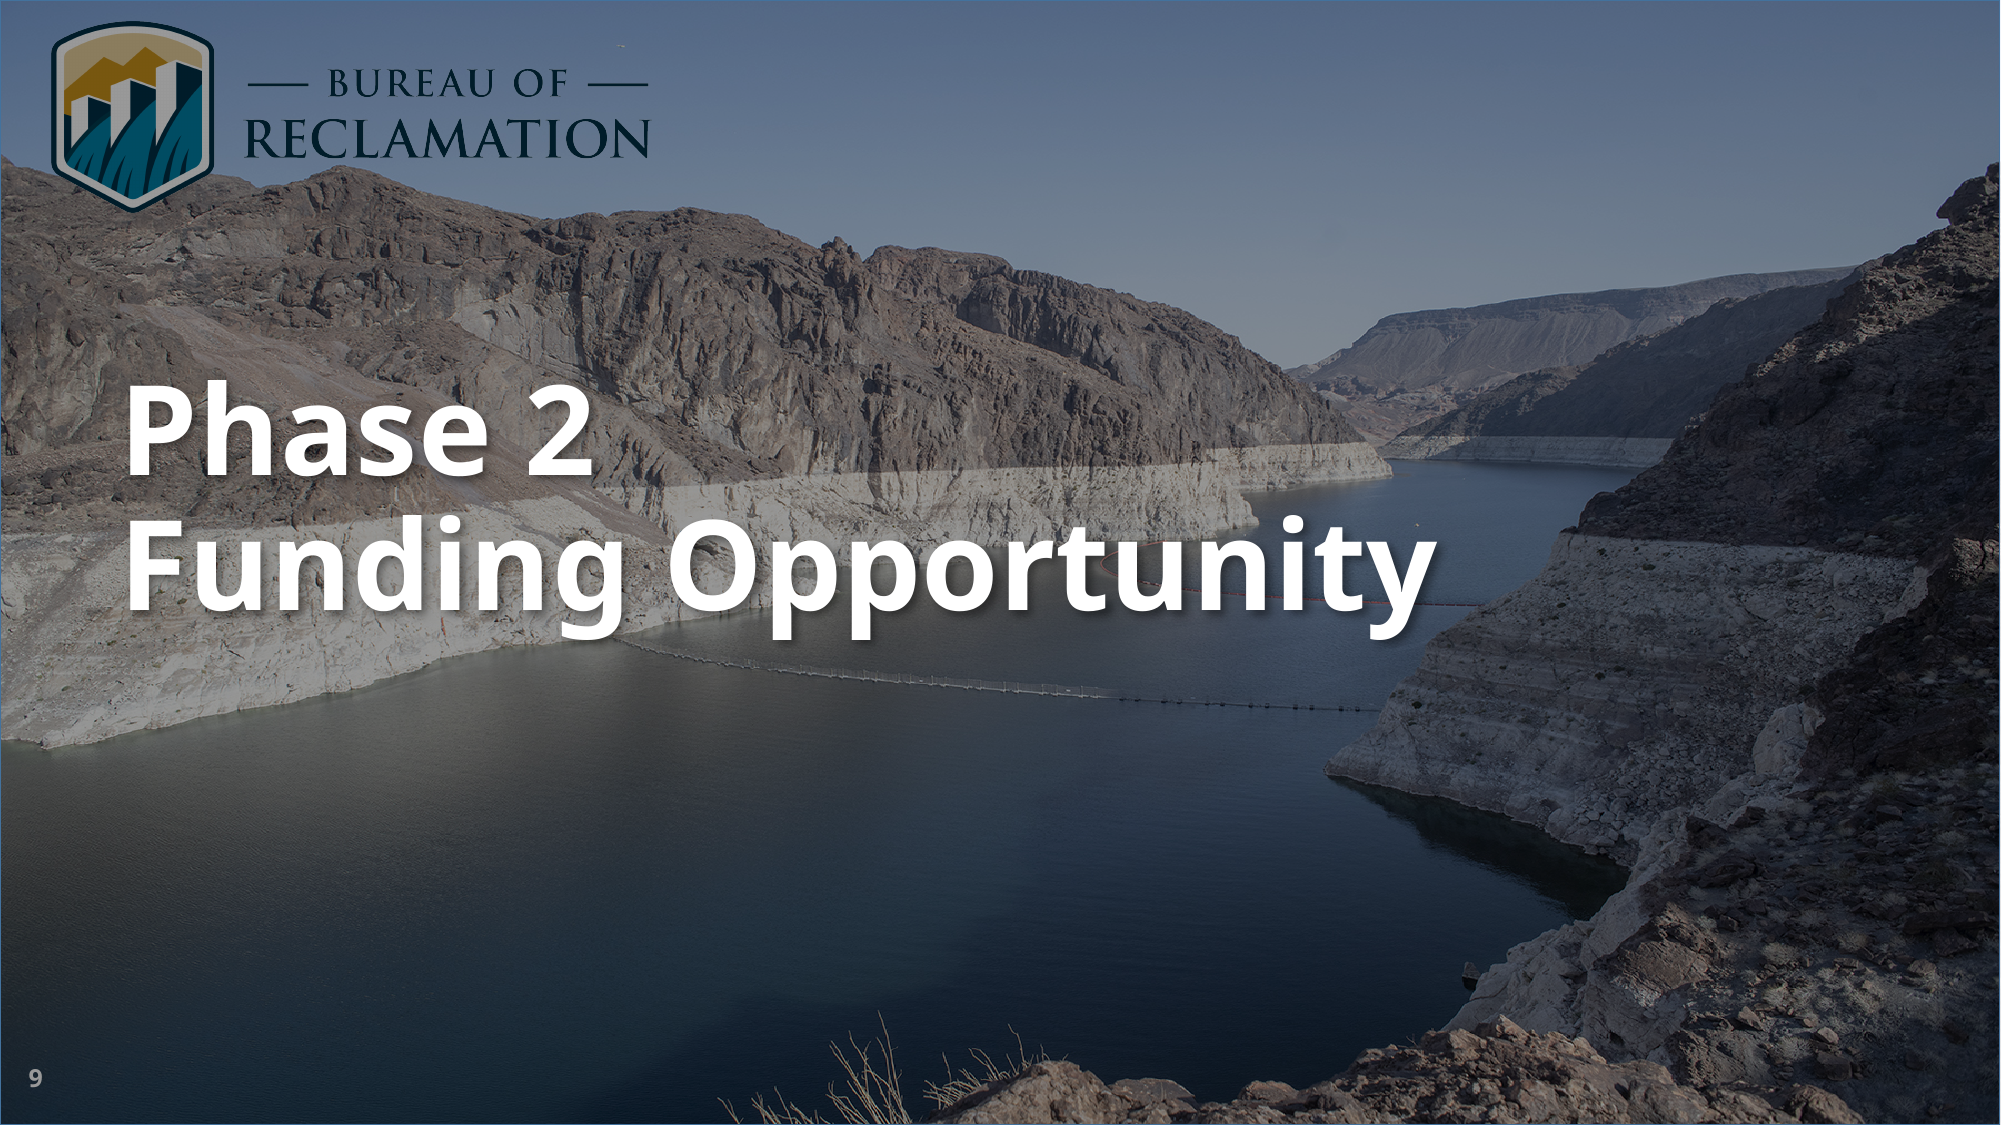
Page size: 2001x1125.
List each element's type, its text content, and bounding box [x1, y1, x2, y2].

slide_number 9 [13, 1050, 464, 1110]
text_box [0, 0, 2000, 1125]
title Phase 2 Funding Opportunity [104, 253, 1671, 645]
